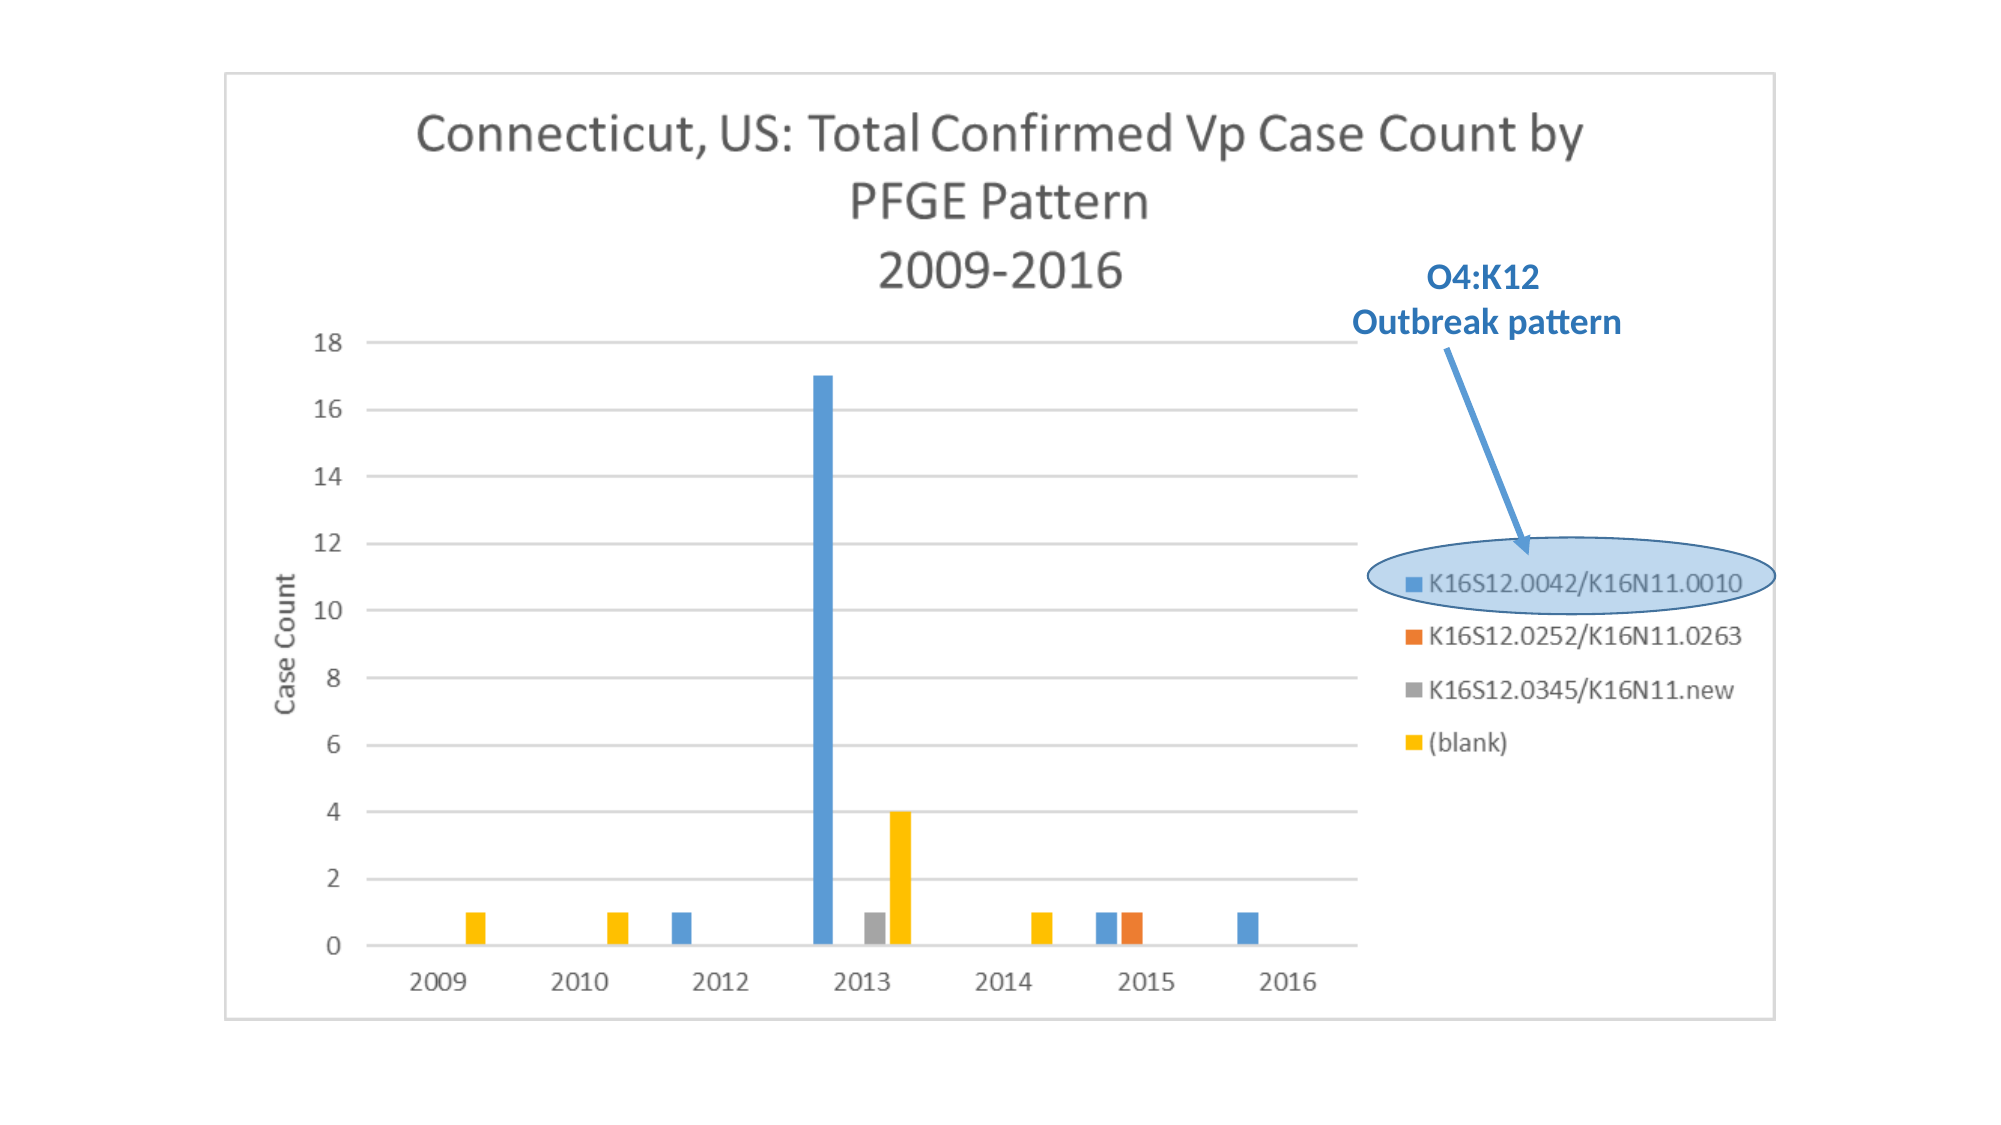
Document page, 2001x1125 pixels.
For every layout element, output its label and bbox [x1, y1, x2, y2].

list [224, 72, 1776, 1021]
text_box [1446, 348, 1529, 556]
